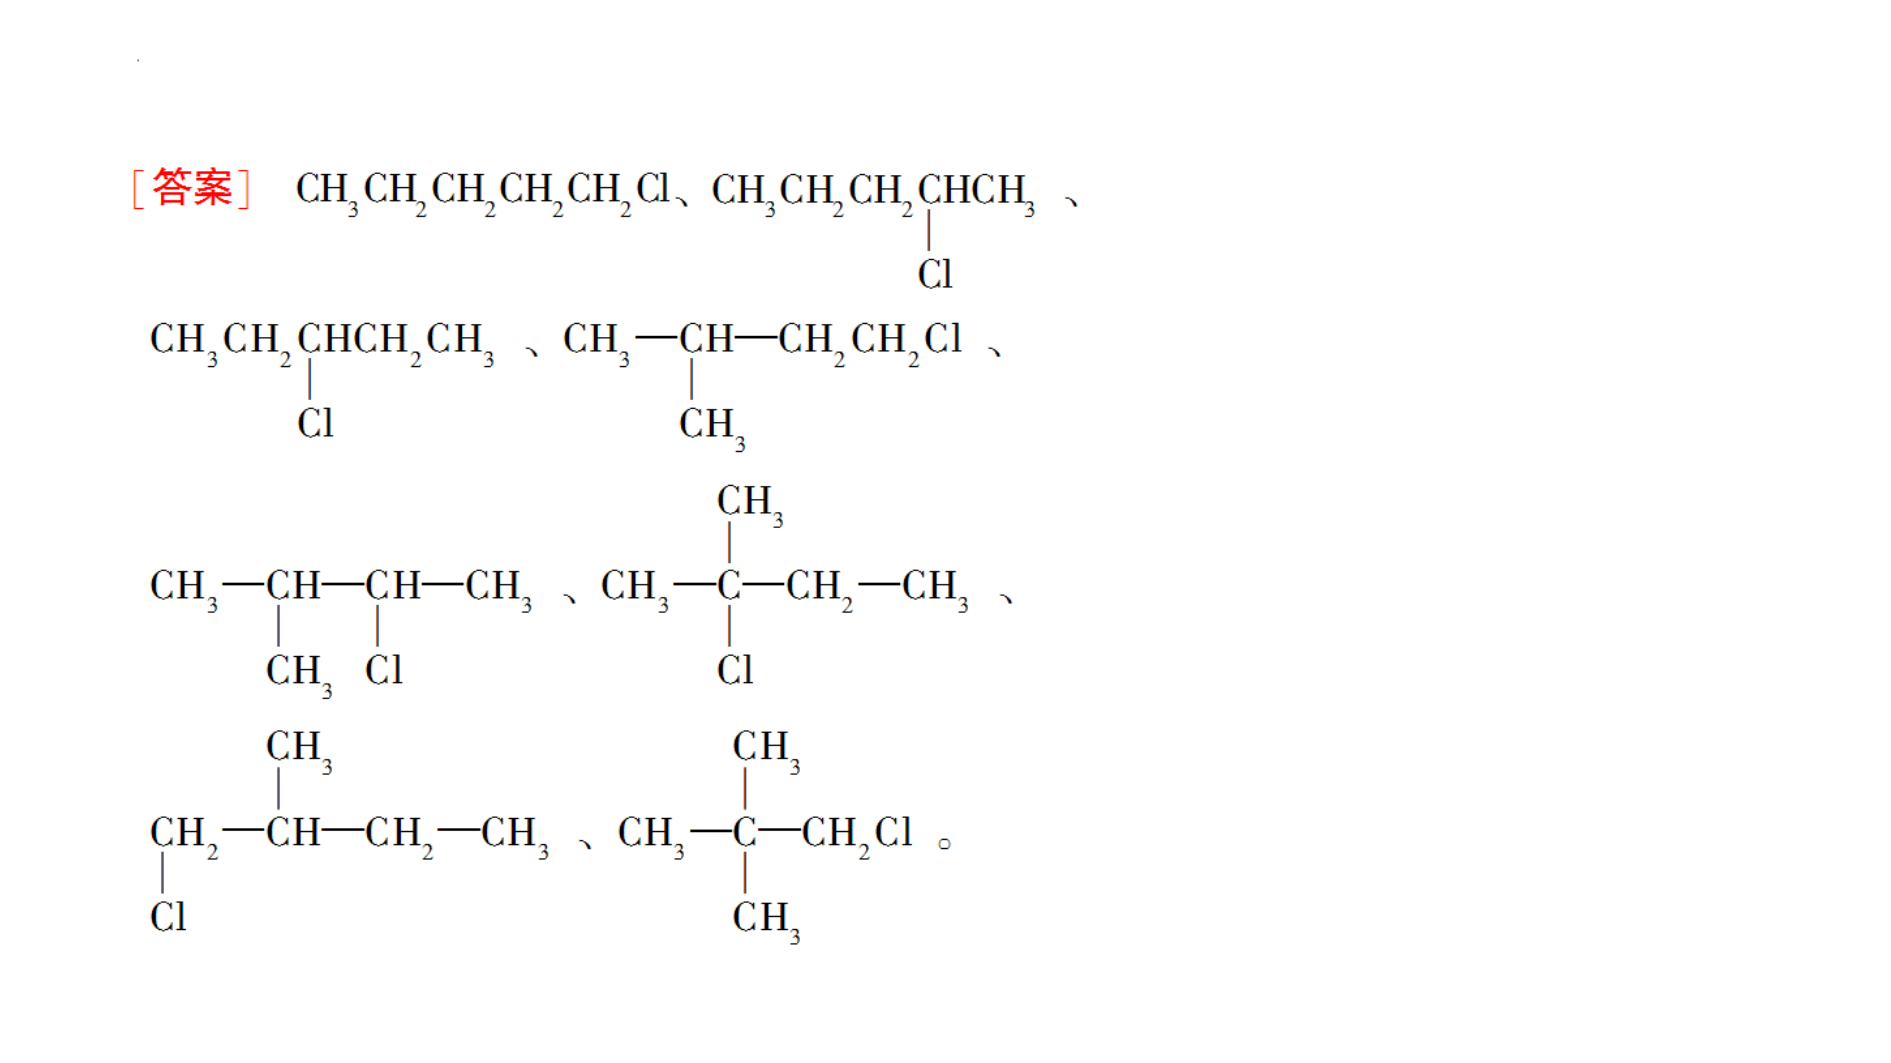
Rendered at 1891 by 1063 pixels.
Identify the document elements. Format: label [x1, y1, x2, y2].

picture [100, 161, 1101, 993]
